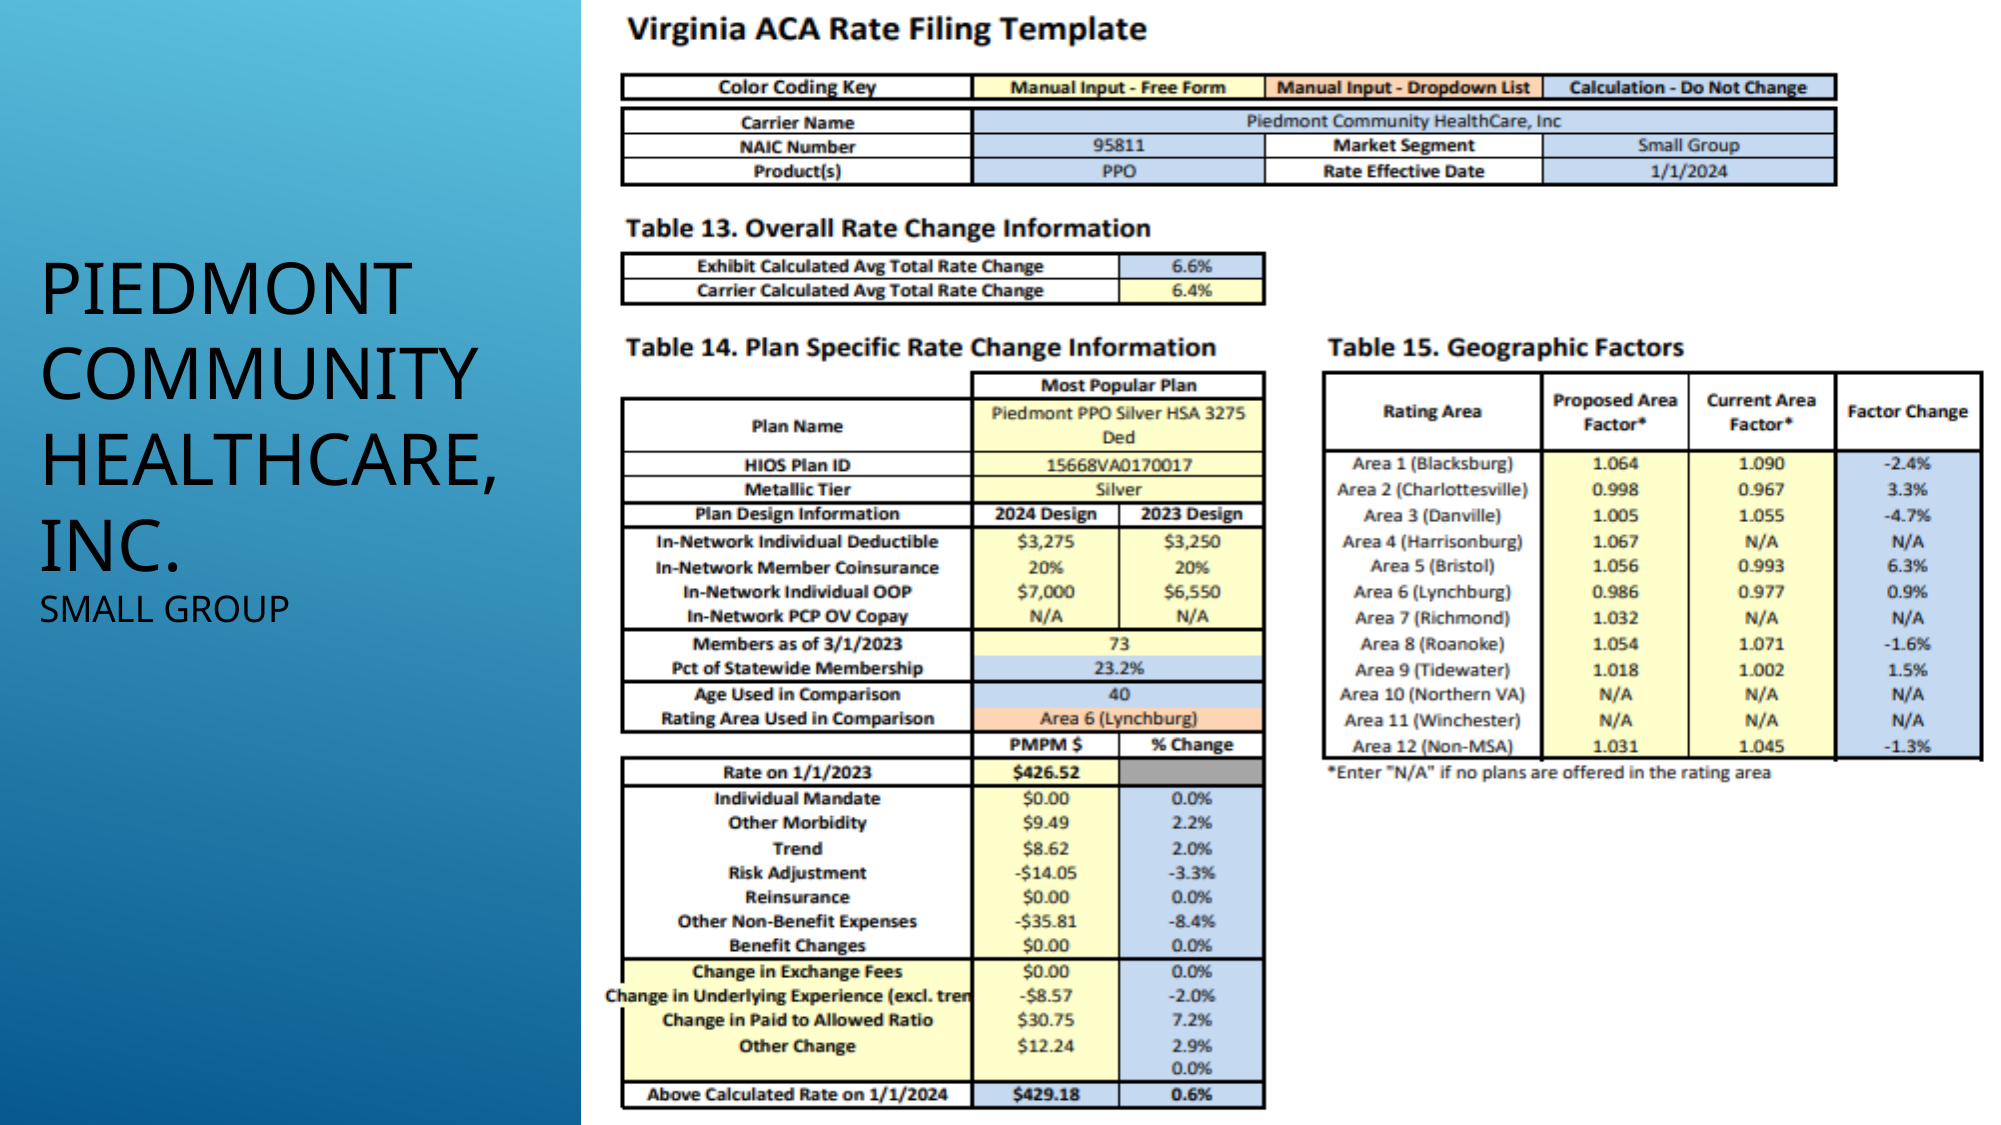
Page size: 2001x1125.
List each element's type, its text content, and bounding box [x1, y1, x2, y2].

picture [581, 0, 2000, 1125]
title Piedmont community healthcare, inc. small group [24, 231, 581, 638]
